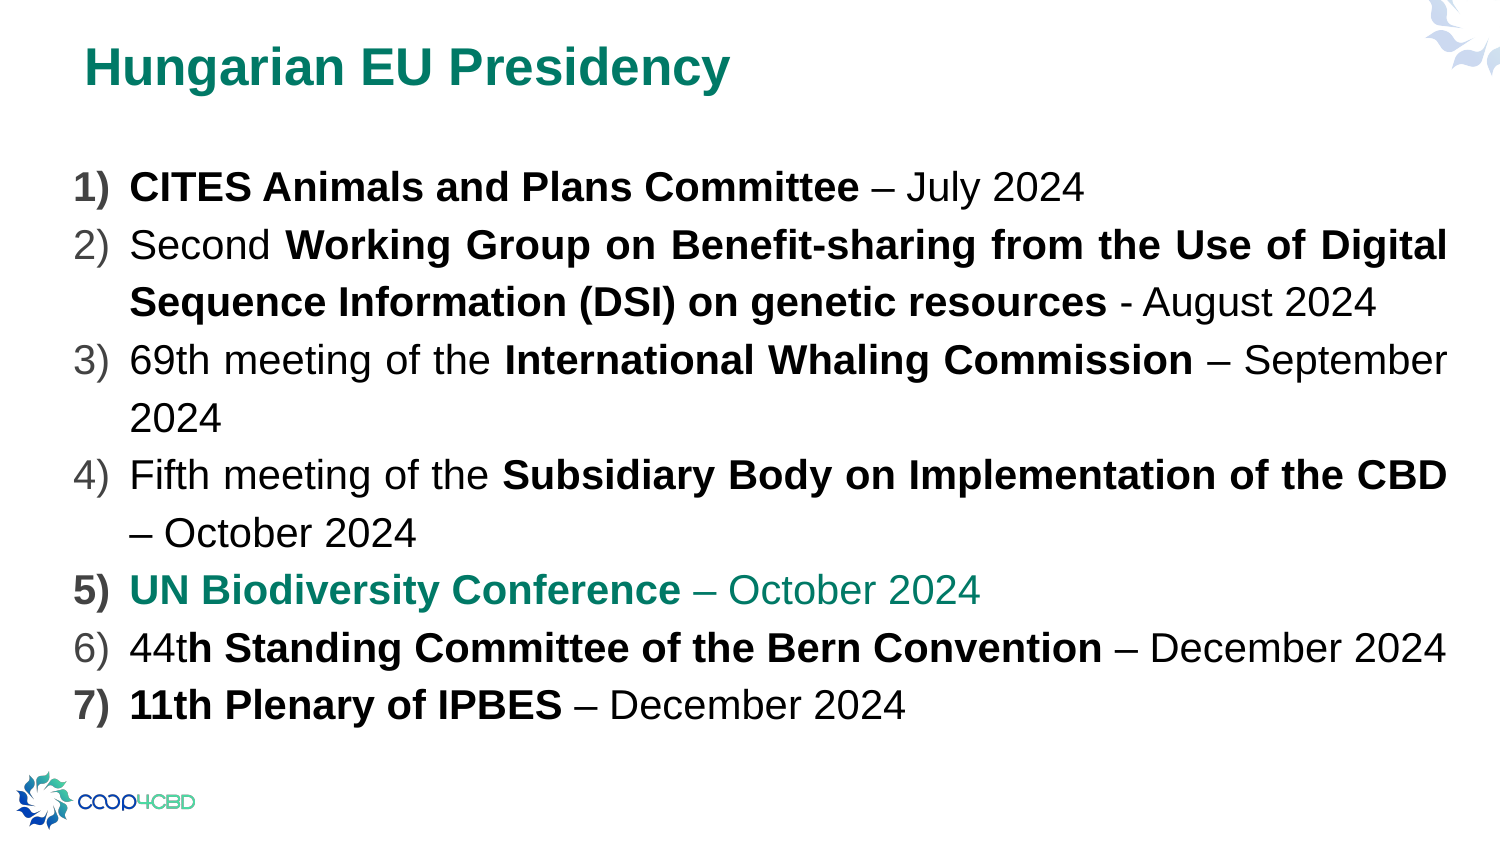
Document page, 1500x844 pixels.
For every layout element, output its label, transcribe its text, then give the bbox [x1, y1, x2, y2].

picture [16, 771, 35, 830]
title Hungarian EU Presidency [69, 17, 1467, 112]
list CITES Animals and Plans Committee – July 2024 Second Working Group on Benefit-sharing from the Use of Digital Sequence Information (DSI) on genetic resources - August 2024 69th meeting of the International Whaling Commission – September 2024 Fifth meeting of the Subsidiary Body on Implementation of the CBD – October 2024 UN Biodiversity Conference – October 2024 44th Standing Committee of the Bern Convention – December 2024 11th Plenary of IPBES – December 2024 [35, 137, 1463, 844]
